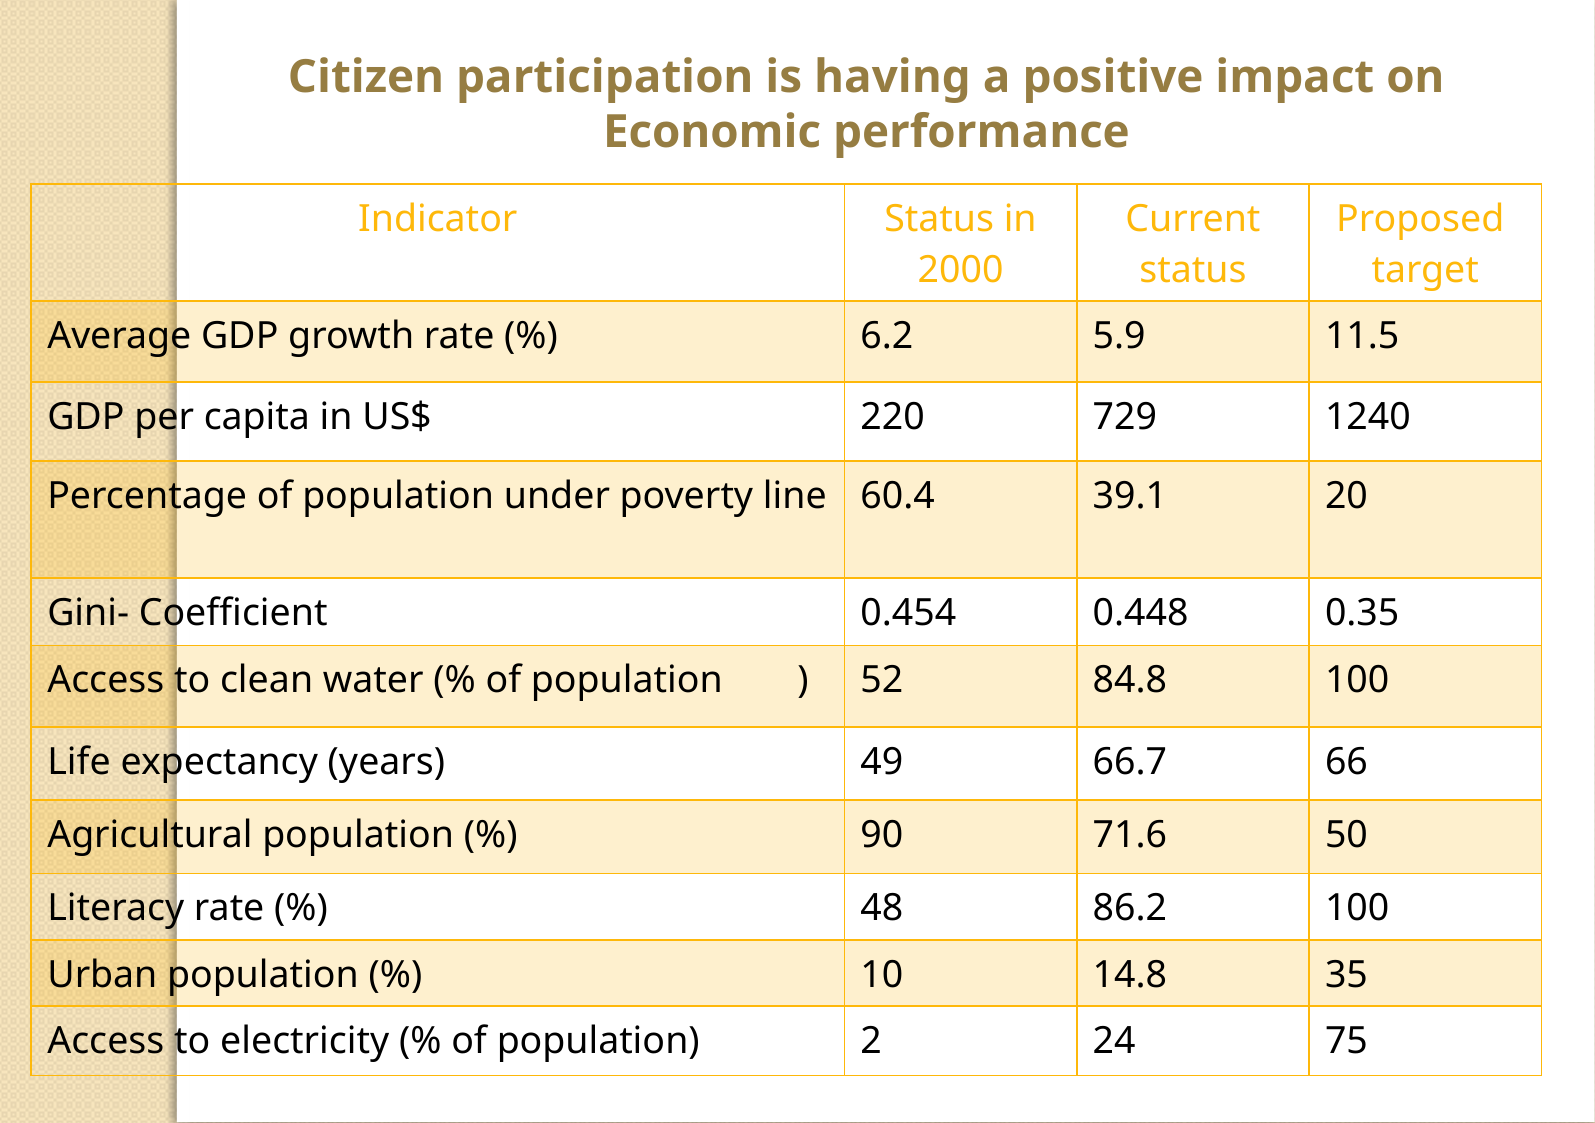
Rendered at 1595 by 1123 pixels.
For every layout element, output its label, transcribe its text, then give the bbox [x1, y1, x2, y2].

table_cell 100 [1310, 646, 1541, 726]
table_cell 0.35 [1310, 579, 1541, 645]
table_cell 66 [1310, 728, 1541, 799]
table_cell 52 [845, 646, 1076, 726]
table_cell 35 [1310, 941, 1541, 1005]
table_cell Life expectancy (years) [32, 728, 844, 799]
table_cell Literacy rate (%) [32, 874, 844, 939]
table_cell 6.2 [845, 302, 1076, 381]
table_cell 5.9 [1078, 302, 1308, 381]
table_cell Urban population (%) [32, 941, 844, 1005]
table_header Current status [1078, 185, 1308, 300]
table_cell 1240 [1310, 383, 1541, 460]
table_cell Access to clean water (% of population ) [32, 646, 844, 726]
table_cell 49 [845, 728, 1076, 799]
table_cell 66.7 [1078, 728, 1308, 799]
table_cell GDP per capita in US$ [32, 383, 844, 460]
table_cell 2 [845, 1007, 1076, 1075]
table_cell 0.454 [845, 579, 1076, 645]
table_cell 14.8 [1078, 941, 1308, 1005]
table_cell 48 [845, 874, 1076, 939]
table_cell Agricultural population (%) [32, 801, 844, 873]
table_header Proposed target [1310, 185, 1541, 300]
table_cell Access to electricity (% of population) [32, 1007, 844, 1075]
table_cell Percentage of population under poverty line [32, 462, 844, 577]
table_cell 86.2 [1078, 874, 1308, 939]
table_cell Average GDP growth rate (%) [32, 302, 844, 381]
table_cell Gini- Coefficient [32, 579, 844, 645]
table_cell 60.4 [845, 462, 1076, 577]
table_cell 729 [1078, 383, 1308, 460]
table_cell 75 [1310, 1007, 1541, 1075]
table_cell 20 [1310, 462, 1541, 577]
table_cell 71.6 [1078, 801, 1308, 873]
table_header Status in 2000 [845, 185, 1076, 300]
table_cell 10 [845, 941, 1076, 1005]
table_cell 84.8 [1078, 646, 1308, 726]
table_cell 50 [1310, 801, 1541, 873]
text_box Citizen participation is having a positive impact on Economic performance [156, 37, 1577, 165]
table_cell 11.5 [1310, 302, 1541, 381]
table_cell 0.448 [1078, 579, 1308, 645]
table_cell 220 [845, 383, 1076, 460]
table_cell 90 [845, 801, 1076, 873]
table_cell 39.1 [1078, 462, 1308, 577]
table_cell 24 [1078, 1007, 1308, 1075]
table_header Indicator [32, 185, 844, 300]
table_cell 100 [1310, 874, 1541, 939]
